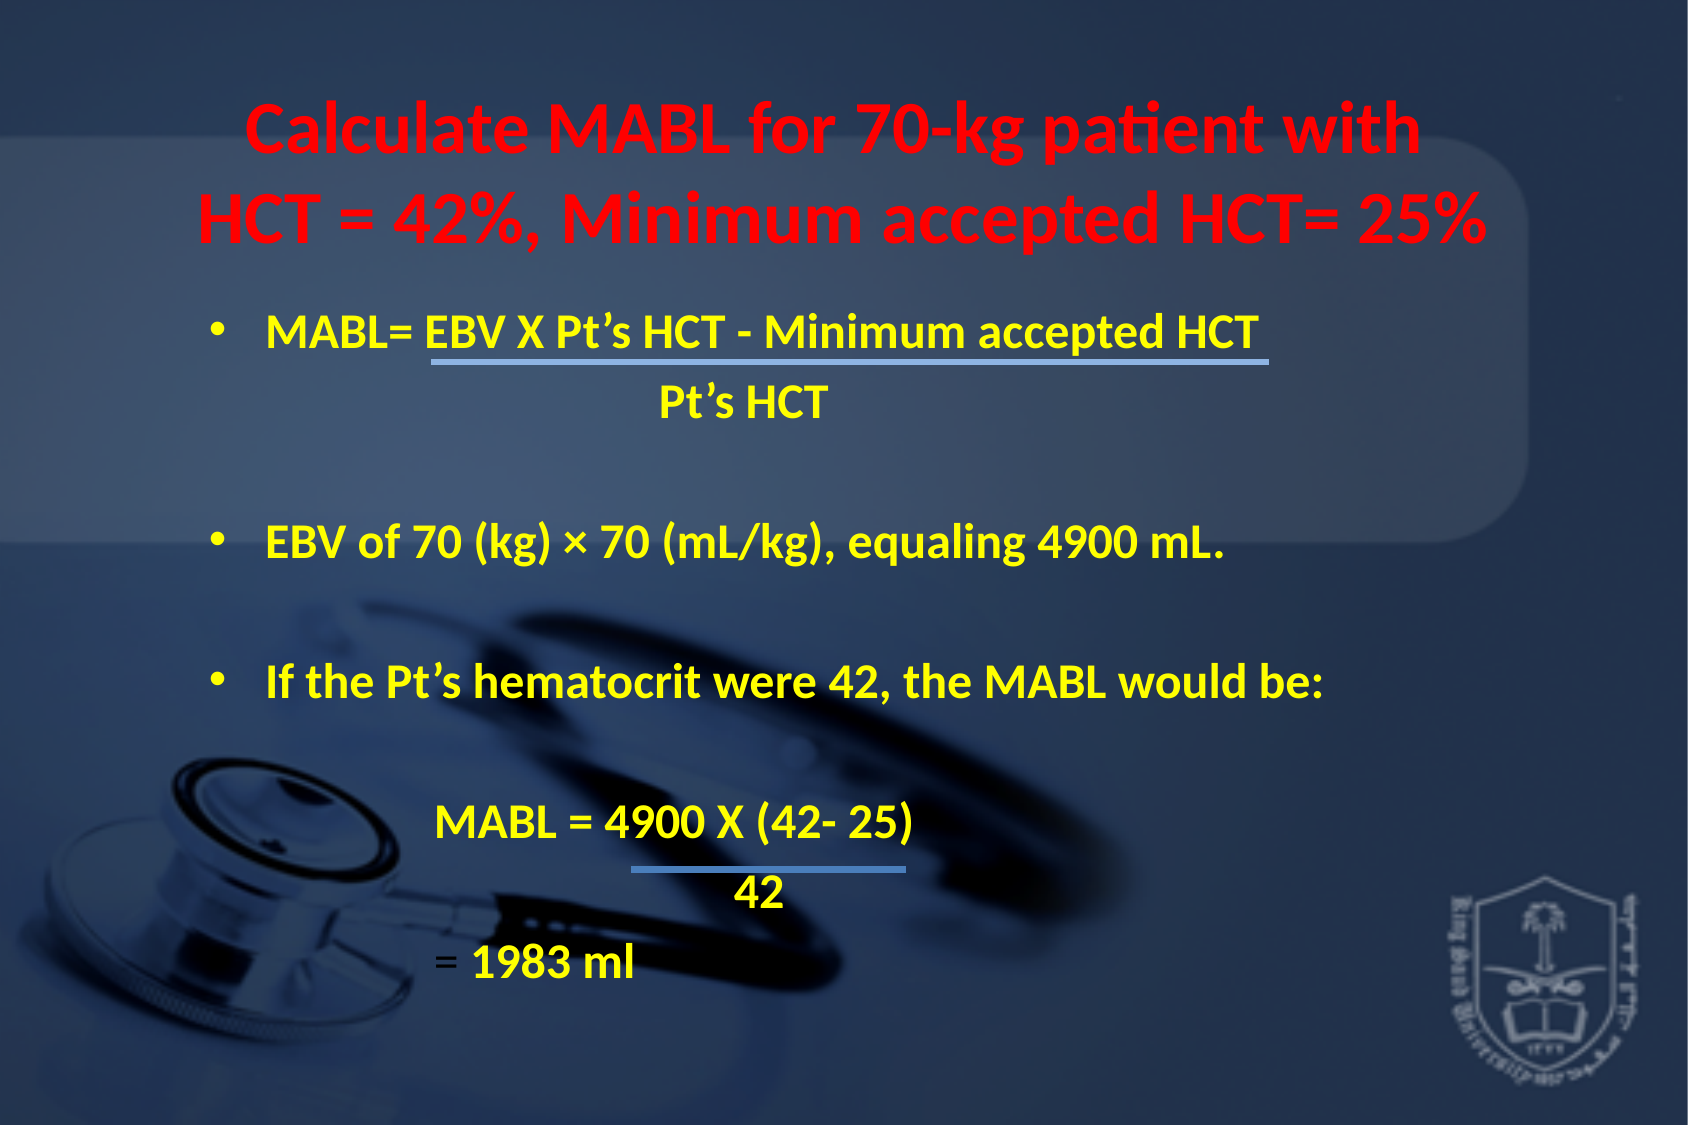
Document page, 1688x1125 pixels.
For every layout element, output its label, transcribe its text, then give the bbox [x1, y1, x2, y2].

picture [0, 0, 1688, 1125]
title Calculate MABL for 70-kg patient with HCT = 42%, Minimum accepted HCT= 25% [168, 125, 1519, 313]
list MABL= EBV X Pt’s HCT - Minimum accepted HCT Pt’s HCT EBV of 70 (kg) × 70 (mL/kg), equaling 4900 mL. If the Pt’s hematocrit were 42, the MABL would be: MABL = 4900 X (42- 25) 42 = 1983 ml [193, 290, 1544, 1091]
